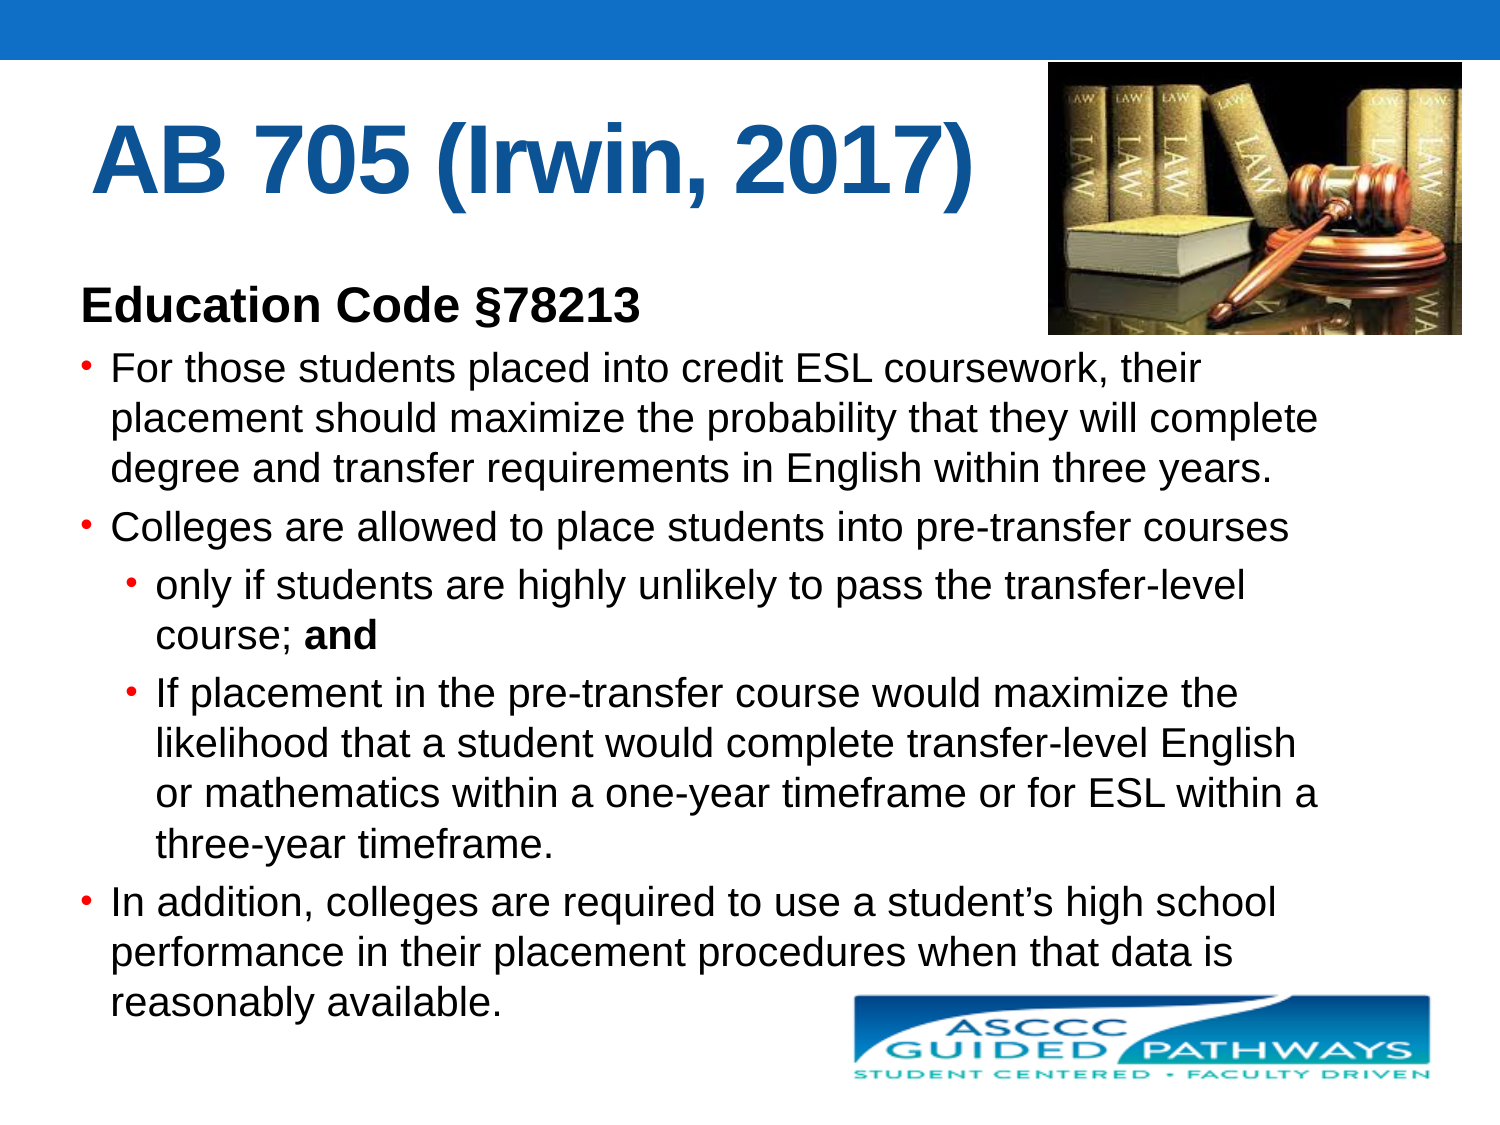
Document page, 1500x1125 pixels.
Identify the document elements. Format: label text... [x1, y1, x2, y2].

title AB 705 (Irwin, 2017) [75, 87, 1045, 221]
picture [821, 982, 1463, 1093]
list Education Code §78213 For those students placed into credit ESL coursework, their placement should maximize the probability that they will complete degree and transfer requirements in English within three years. Colleges are allowed to place students into pre-transfer courses only if students are highly unlikely to pass the transfer-level course; and If placement in the pre-transfer course would maximize the likelihood that a student would complete transfer-level English or mathematics within a one-year timeframe or for ESL within a three-year timeframe. In addition, colleges are required to use a student’s high school performance in their placement procedures when that data is reasonably available. [65, 264, 1360, 1074]
picture [1048, 61, 1462, 335]
